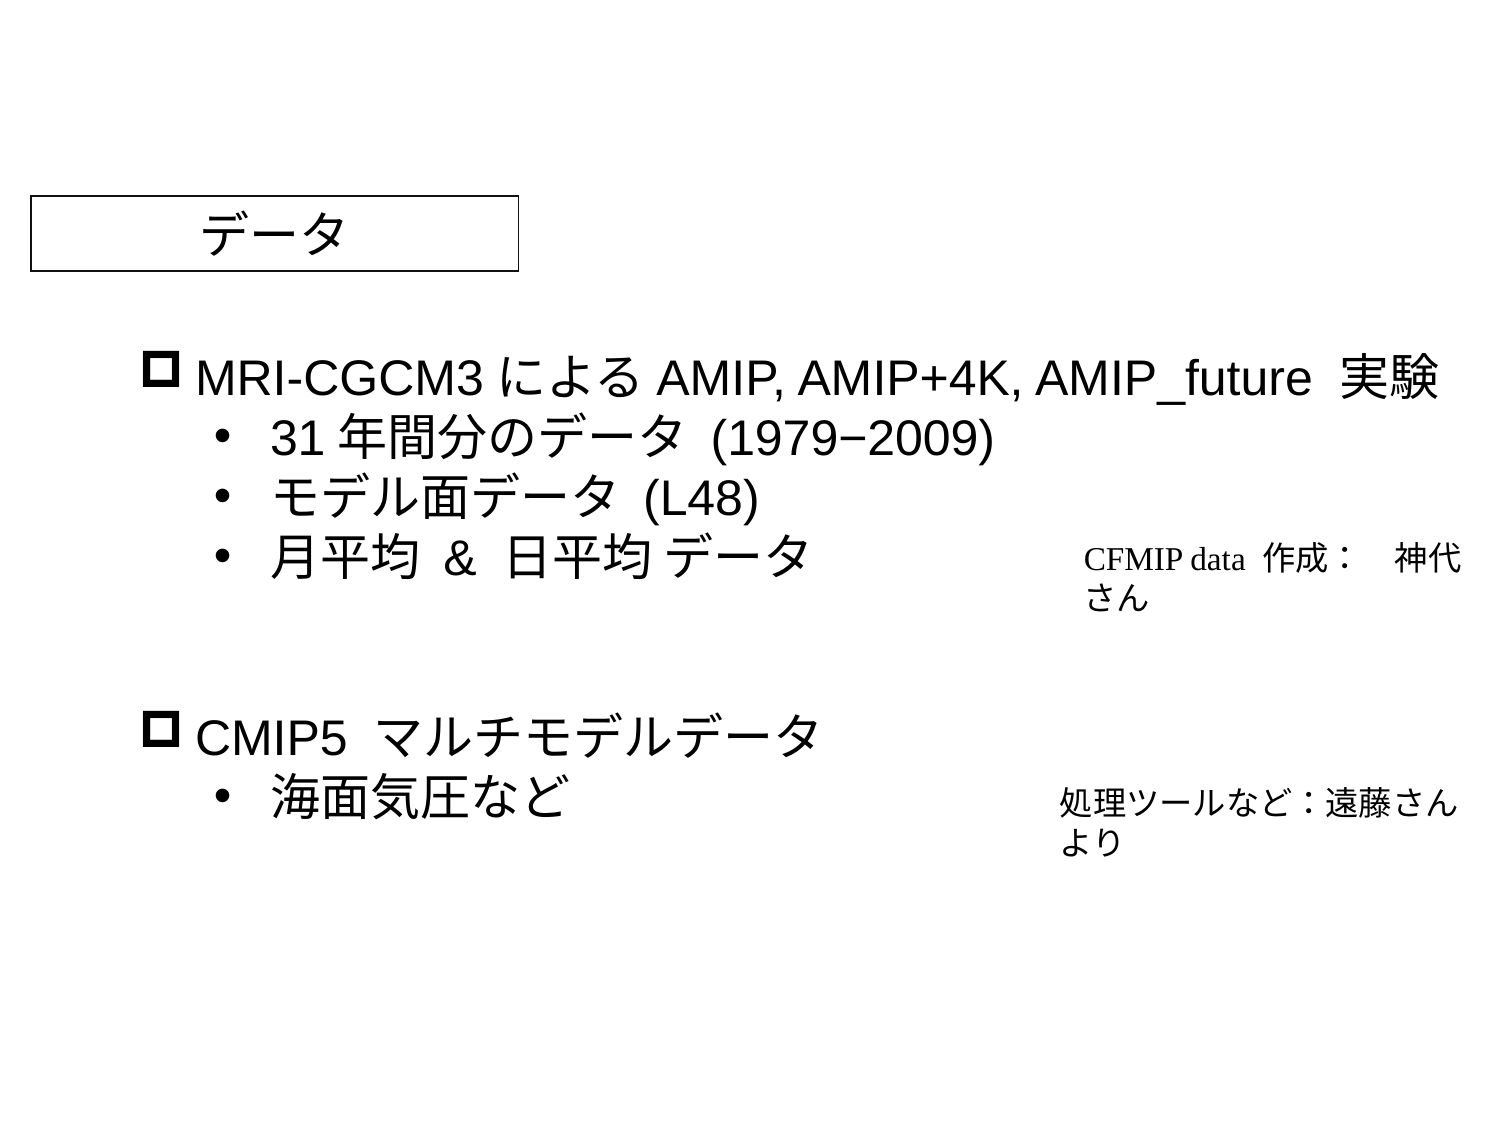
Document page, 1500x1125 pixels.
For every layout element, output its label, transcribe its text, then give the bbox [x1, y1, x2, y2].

text_box 処理ツールなど：遠藤さんより [1045, 775, 1500, 870]
text_box CFMIP data 作成： 神代さん [1068, 529, 1500, 625]
text_box データ [31, 196, 519, 272]
text_box MRI-CGCM3によるAMIP, AMIP+4K, AMIP_future 実験 31年間分のデータ (1979−2009) モデル面データ (L48) 月平均 & 日平均 データ CMIP5 マルチモデルデータ 海面気圧など [123, 338, 1500, 834]
